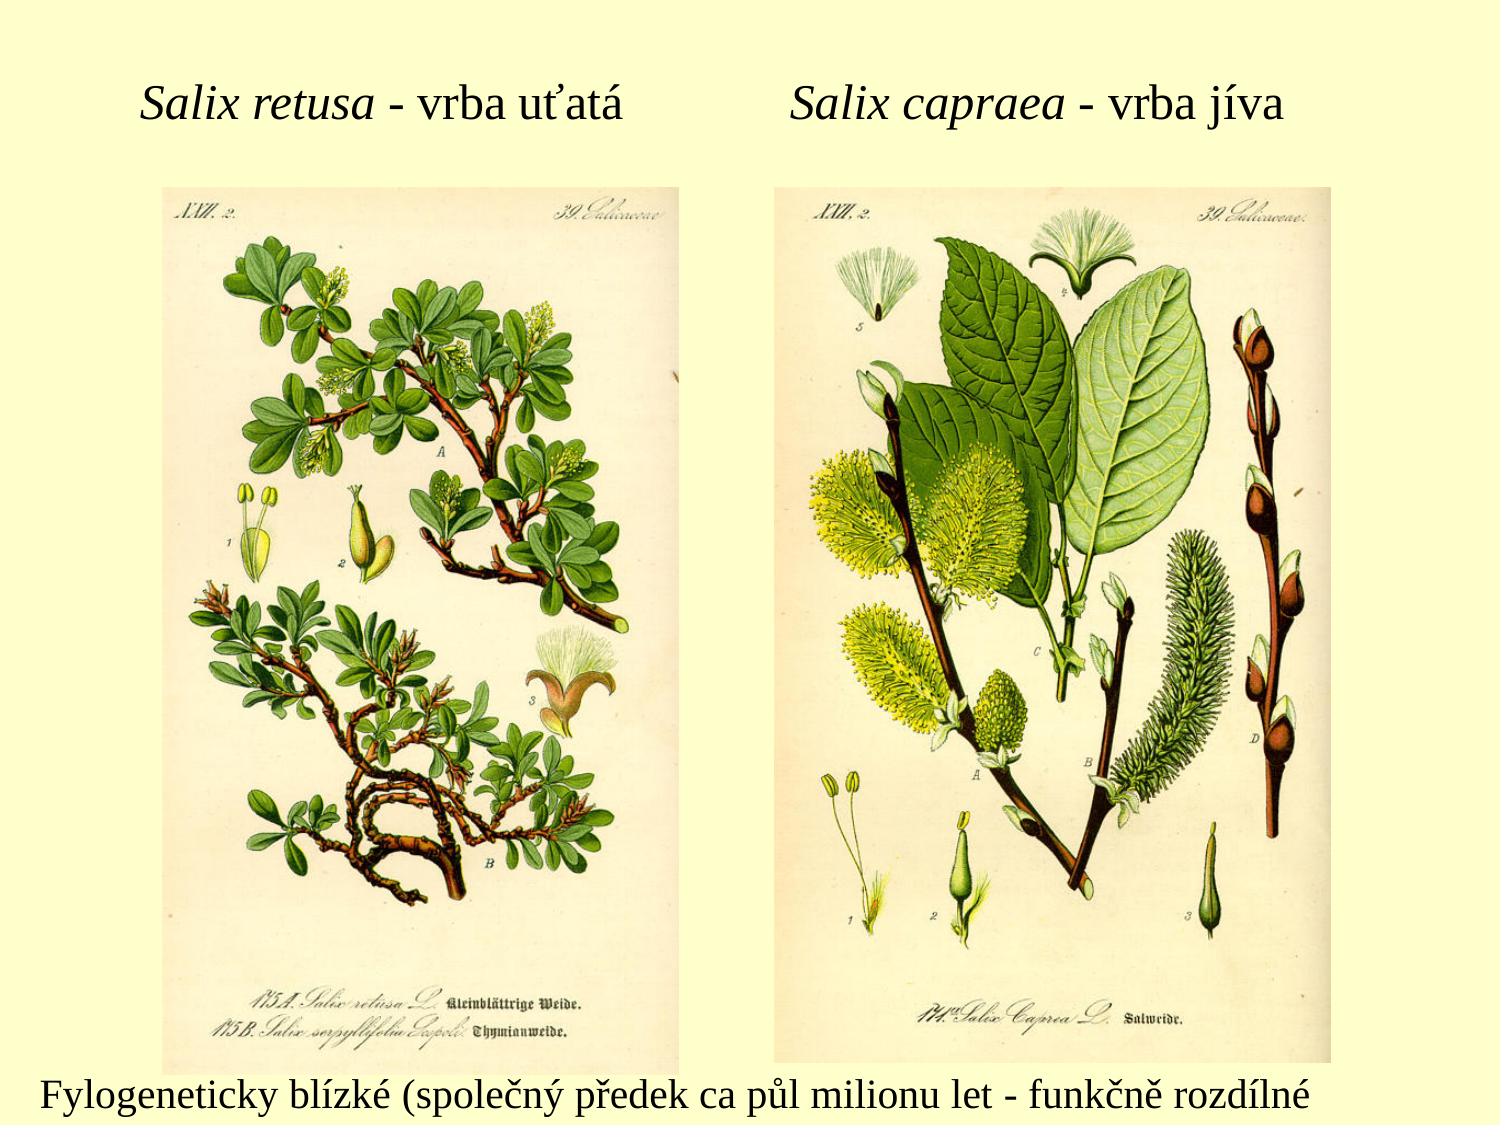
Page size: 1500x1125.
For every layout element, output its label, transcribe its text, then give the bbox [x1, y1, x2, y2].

text_box Salix capraea - vrba jíva [774, 62, 1413, 138]
picture [162, 187, 679, 1076]
picture [774, 187, 1331, 1063]
text_box Salix retusa - vrba uťatá [125, 62, 675, 138]
text_box Fylogeneticky blízké (společný předek ca půl milionu let - funkčně rozdílné [24, 1059, 1500, 1125]
